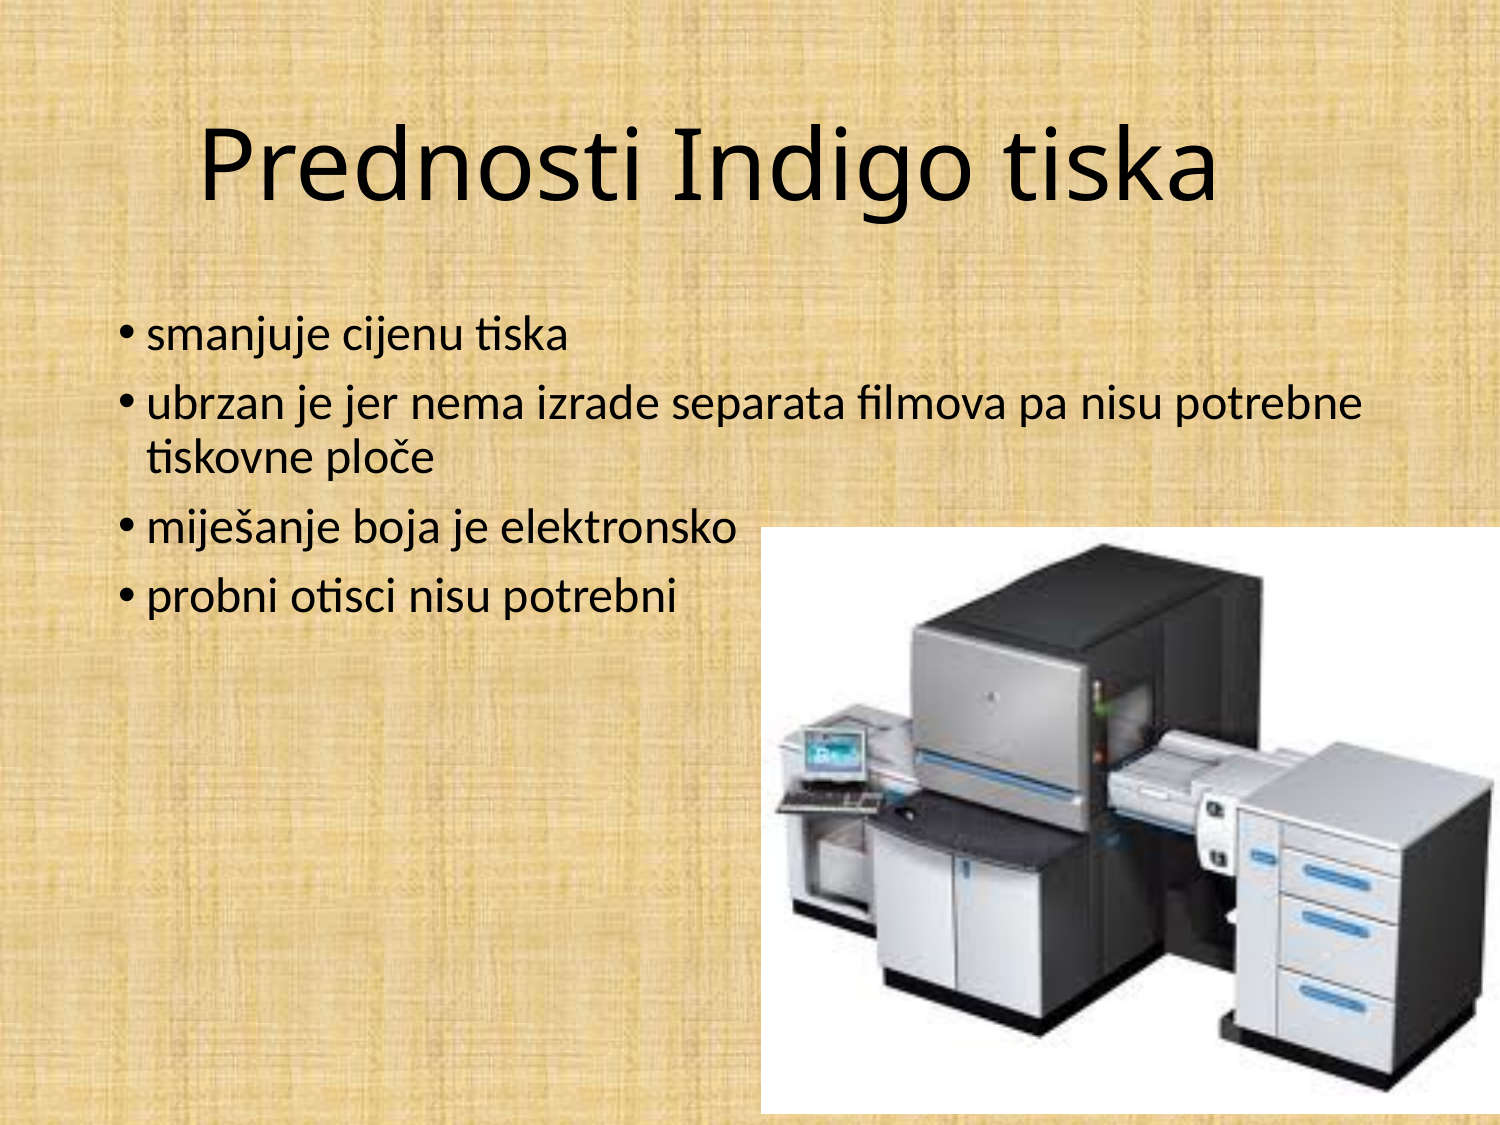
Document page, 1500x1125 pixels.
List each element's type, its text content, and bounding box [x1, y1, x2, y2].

list smanjuje cijenu tiska ubrzan je jer nema izrade separata filmova pa nisu potrebne tiskovne ploče miješanje boja je elektronsko probni otisci nisu potrebni [103, 299, 1397, 1014]
picture [0, 0, 1500, 1125]
title Prednosti Indigo tiska [103, 59, 1397, 278]
